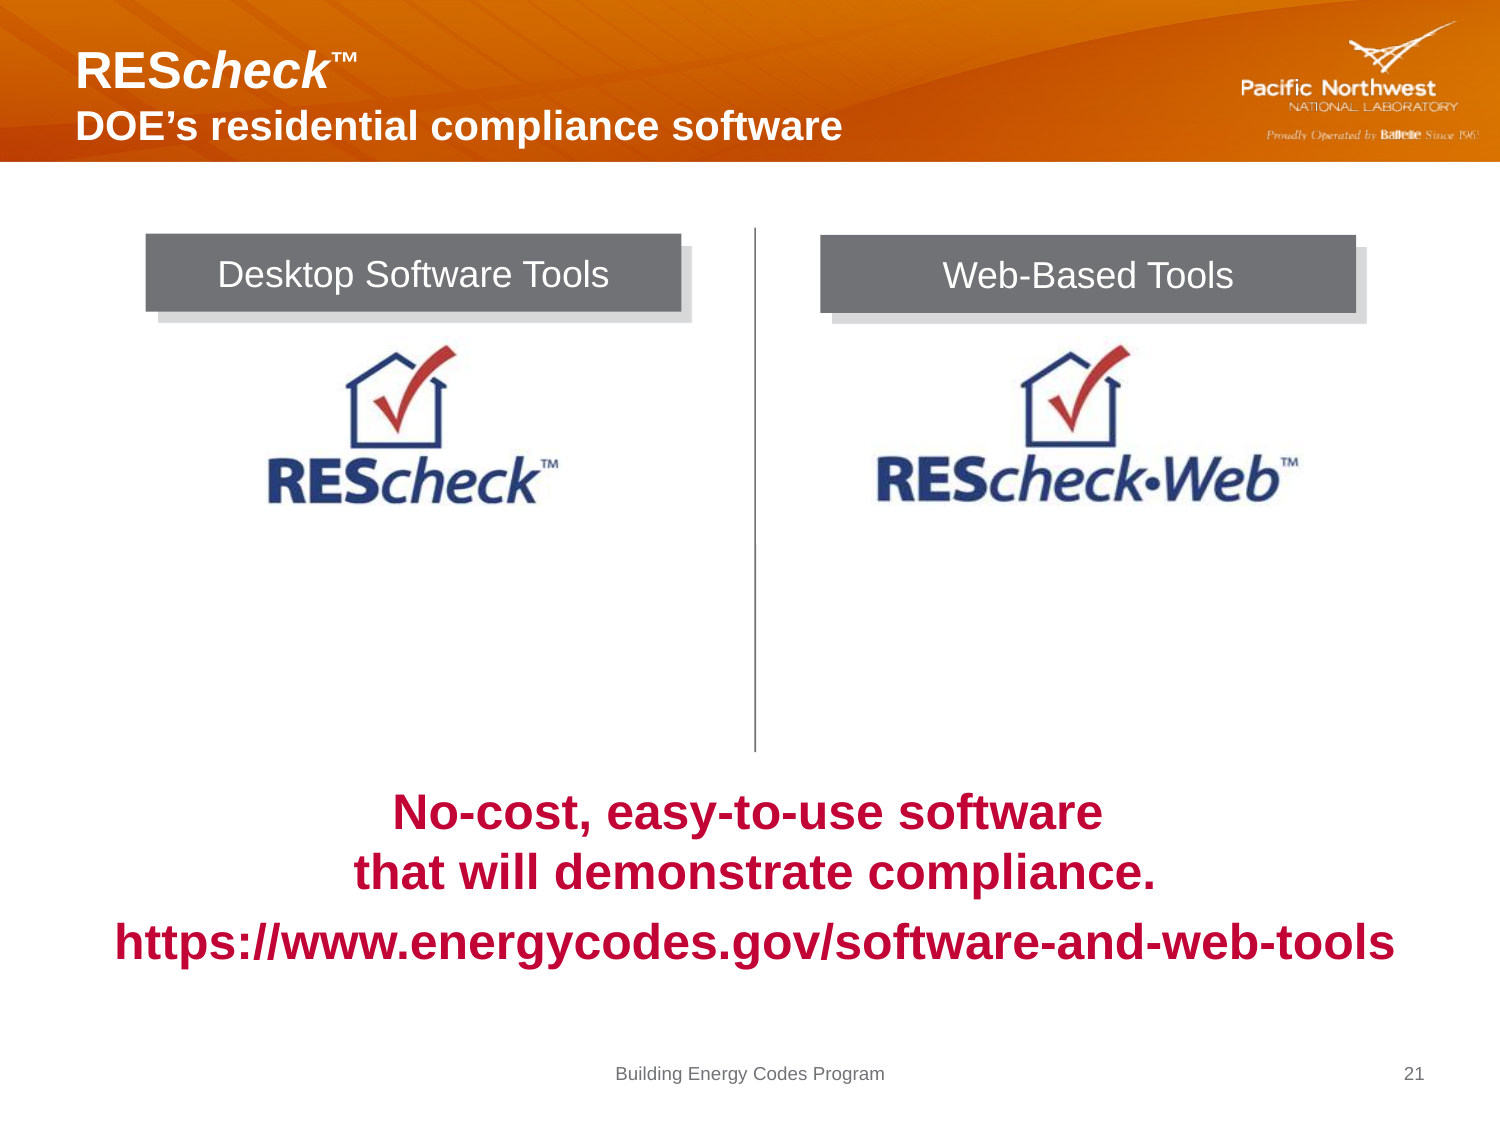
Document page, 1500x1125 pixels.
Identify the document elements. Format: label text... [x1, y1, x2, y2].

text_box Web-Based Tools [820, 234, 1357, 313]
title REScheck™ DOE’s residential compliance software [75, 36, 1163, 151]
picture [0, 0, 1500, 161]
picture [264, 336, 563, 508]
text_box Desktop Software Tools [145, 233, 682, 312]
slide_number 21 [1074, 1042, 1425, 1103]
footer Building Energy Codes Program [512, 1042, 988, 1103]
picture [871, 336, 1305, 506]
text_box No-cost, easy-to-use software that will demonstrate compliance. https://www.energycodes.gov/software-and-web-tools [75, 772, 1436, 1007]
